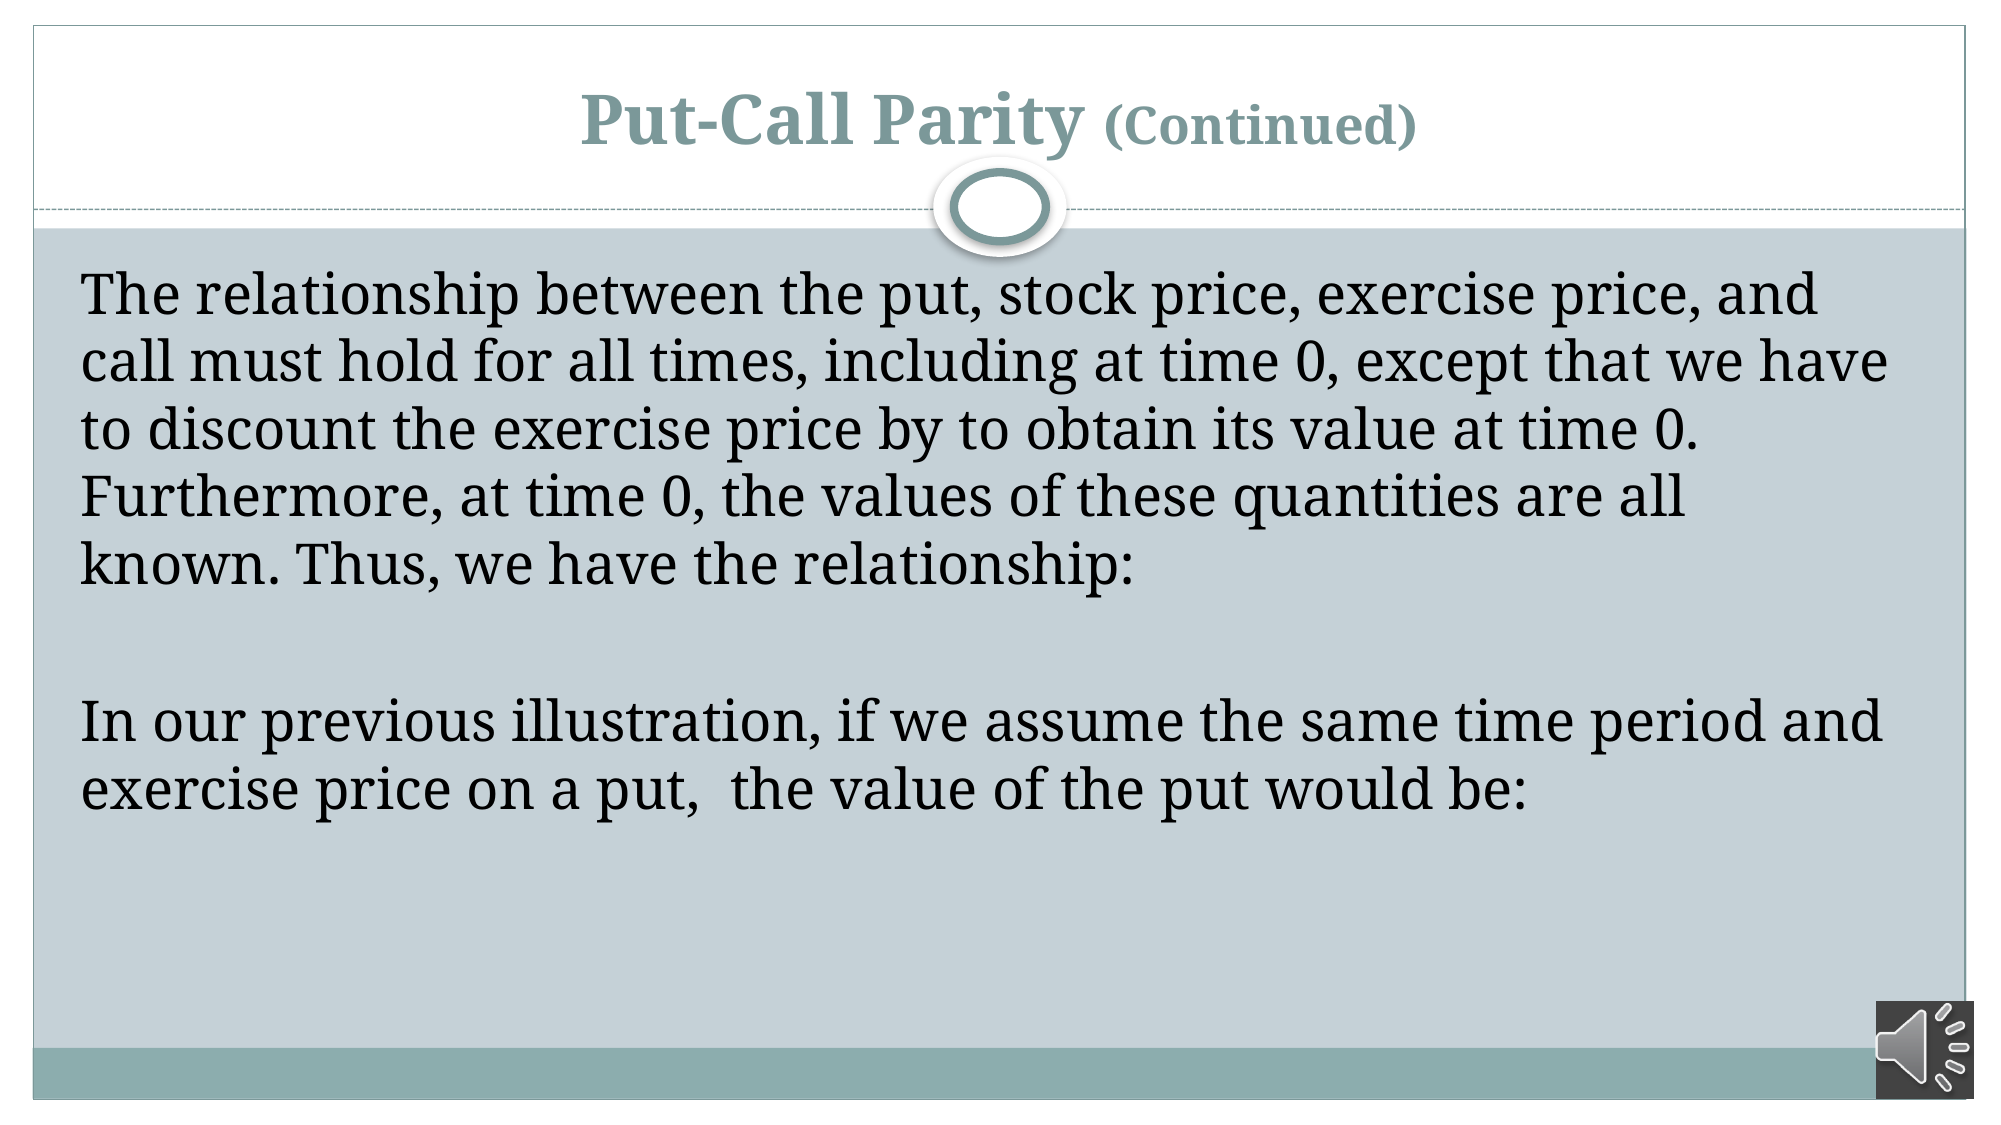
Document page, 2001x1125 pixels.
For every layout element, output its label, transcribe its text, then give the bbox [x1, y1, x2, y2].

title Put-Call Parity (Continued) [66, 37, 1933, 167]
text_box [1874, 999, 1976, 1101]
